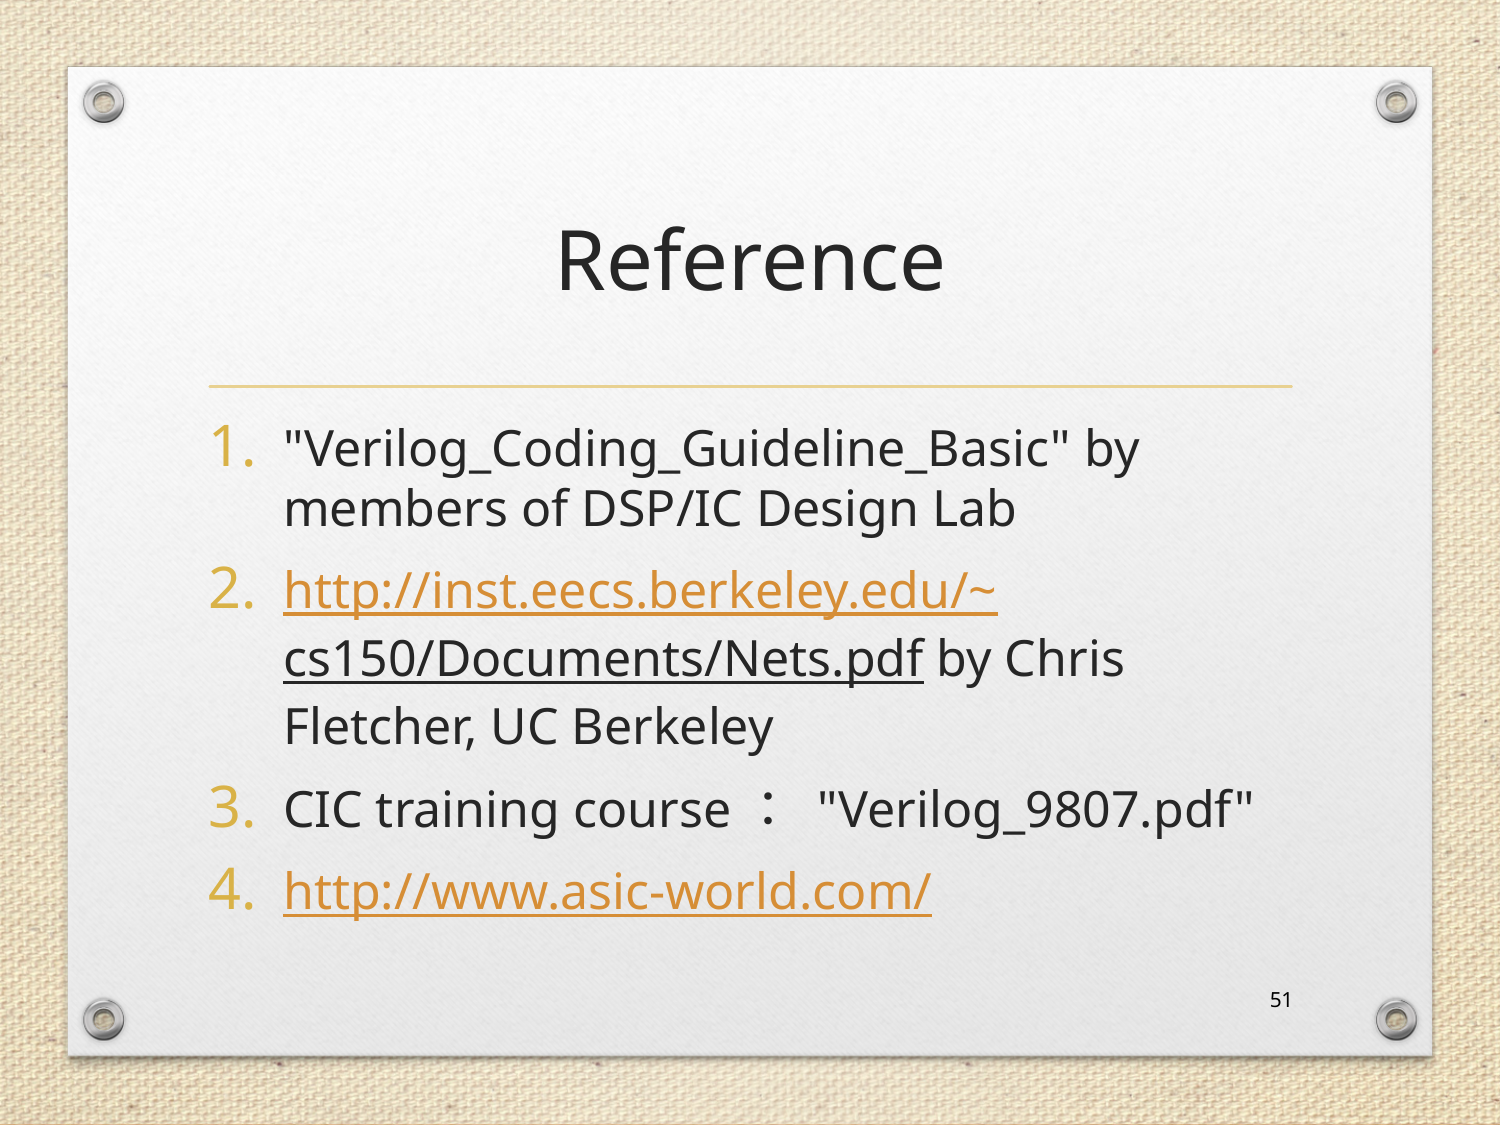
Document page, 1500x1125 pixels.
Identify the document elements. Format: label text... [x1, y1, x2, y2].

list "Verilog_Coding_Guideline_Basic" by members of DSP/IC Design Lab http://inst.eecs.berkeley.edu/~cs150/Documents/Nets.pdf by Chris Fletcher, UC Berkeley CIC training course： "Verilog_9807.pdf" http://www.asic-world.com/ [193, 408, 1309, 974]
picture [0, 0, 1500, 1125]
title Reference [193, 150, 1309, 365]
slide_number 51 [1243, 977, 1309, 1024]
